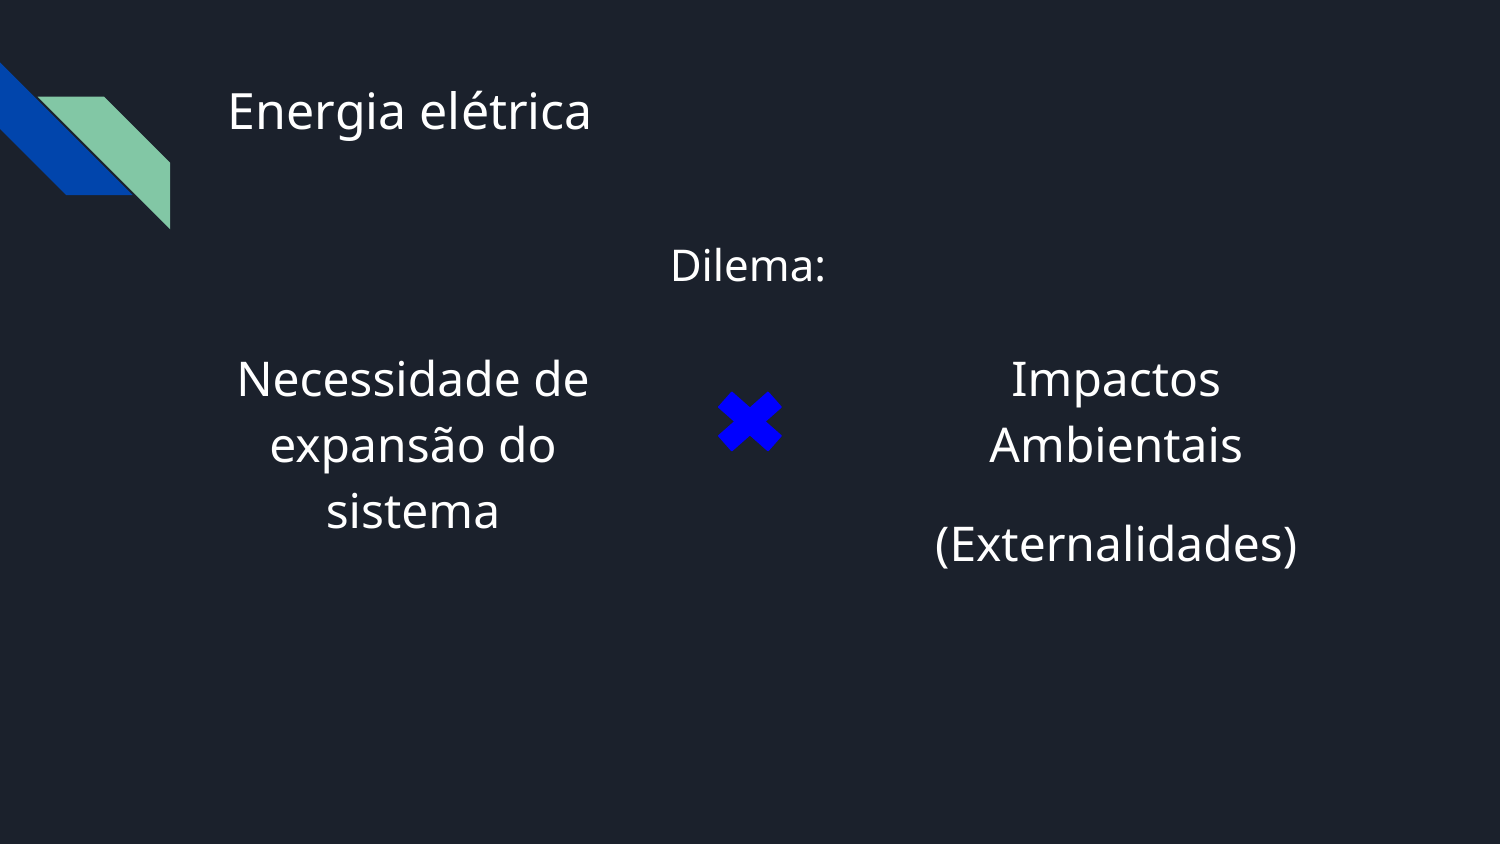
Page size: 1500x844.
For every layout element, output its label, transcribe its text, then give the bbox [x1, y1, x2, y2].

title Energia elétrica [212, 64, 1368, 215]
text_box Necessidade de expansão do sistema [212, 324, 614, 722]
text_box [718, 392, 782, 451]
list Dilema: [654, 214, 846, 268]
text_box Impactos Ambientais (Externalidades) [915, 324, 1317, 722]
